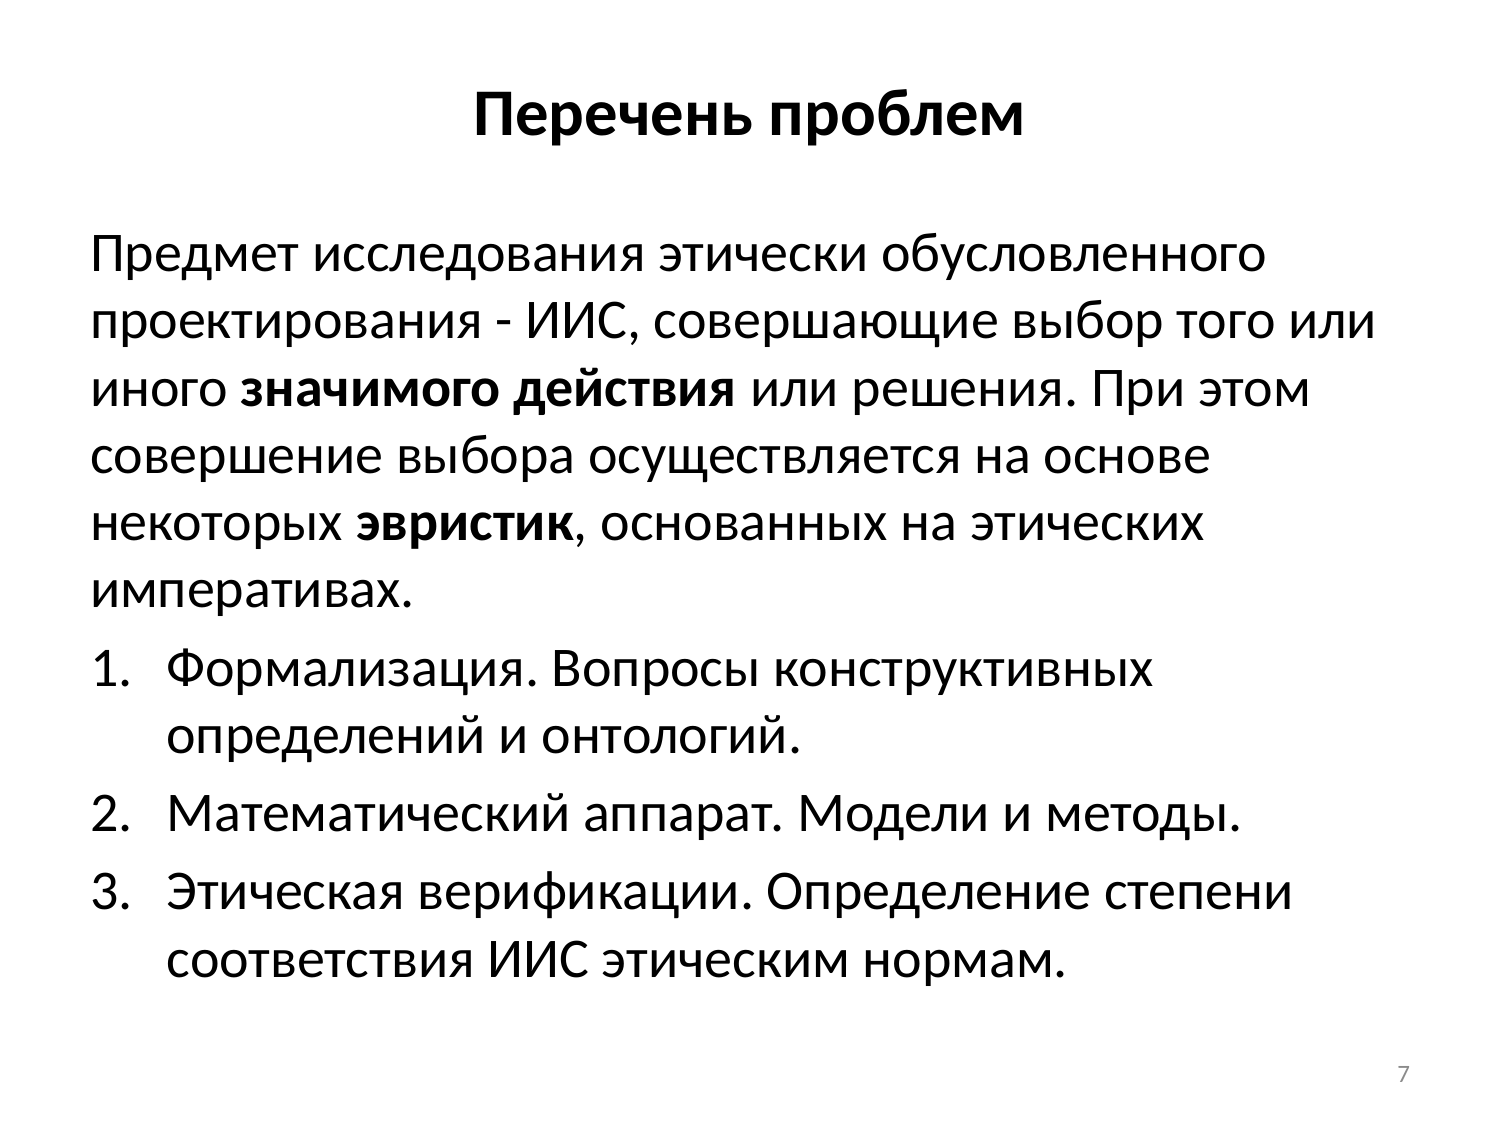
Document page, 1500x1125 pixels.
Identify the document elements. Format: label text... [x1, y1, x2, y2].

slide_number 7 [1074, 1042, 1425, 1103]
title Перечень проблем [75, 45, 1425, 173]
list Предмет исследования этически обусловленного проектирования - ИИС, совершающие выбор того или иного значимого действия или решения. При этом совершение выбора осуществляется на основе некоторых эвристик, основанных на этических императивах. Формализация. Вопросы конструктивных определений и онтологий. Математический аппарат. Модели и методы. Этическая верификации. Определение степени соответствия ИИС этическим нормам. [75, 208, 1425, 1005]
